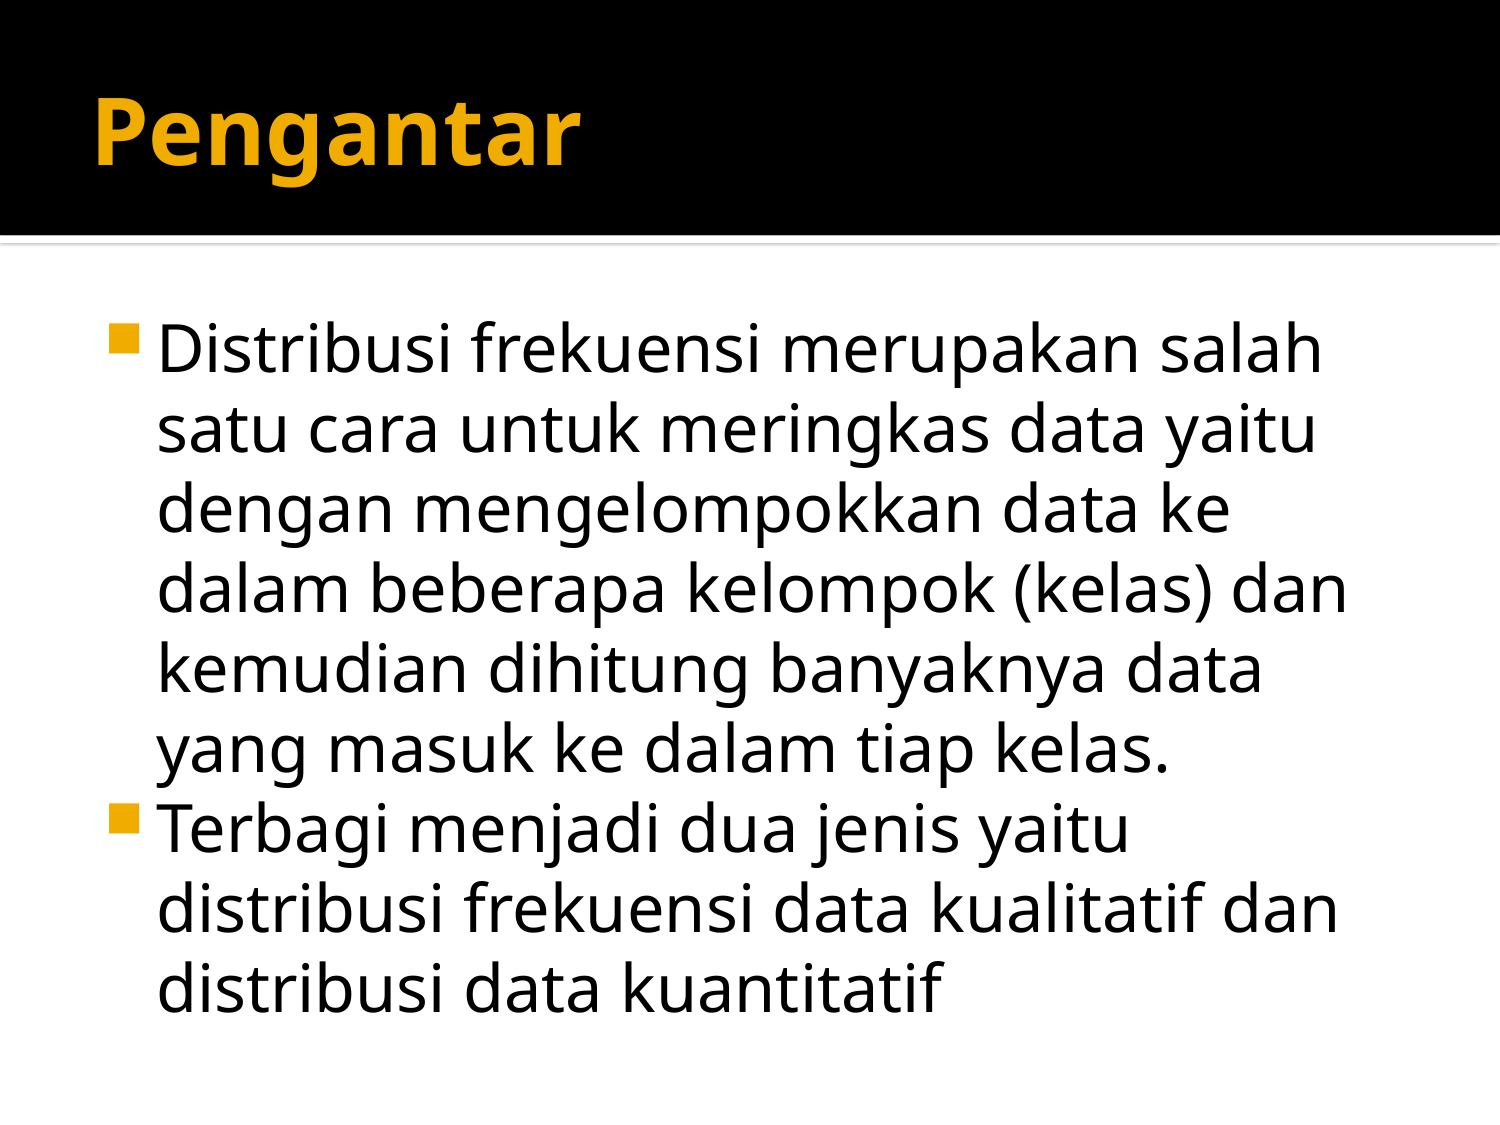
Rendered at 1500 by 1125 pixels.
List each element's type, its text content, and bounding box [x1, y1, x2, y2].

title Pengantar [75, 25, 1425, 231]
list Distribusi frekuensi merupakan salah satu cara untuk meringkas data yaitu dengan mengelompokkan data ke dalam beberapa kelompok (kelas) dan kemudian dihitung banyaknya data yang masuk ke dalam tiap kelas. Terbagi menjadi dua jenis yaitu distribusi frekuensi data kualitatif dan distribusi data kuantitatif [75, 291, 1425, 1050]
